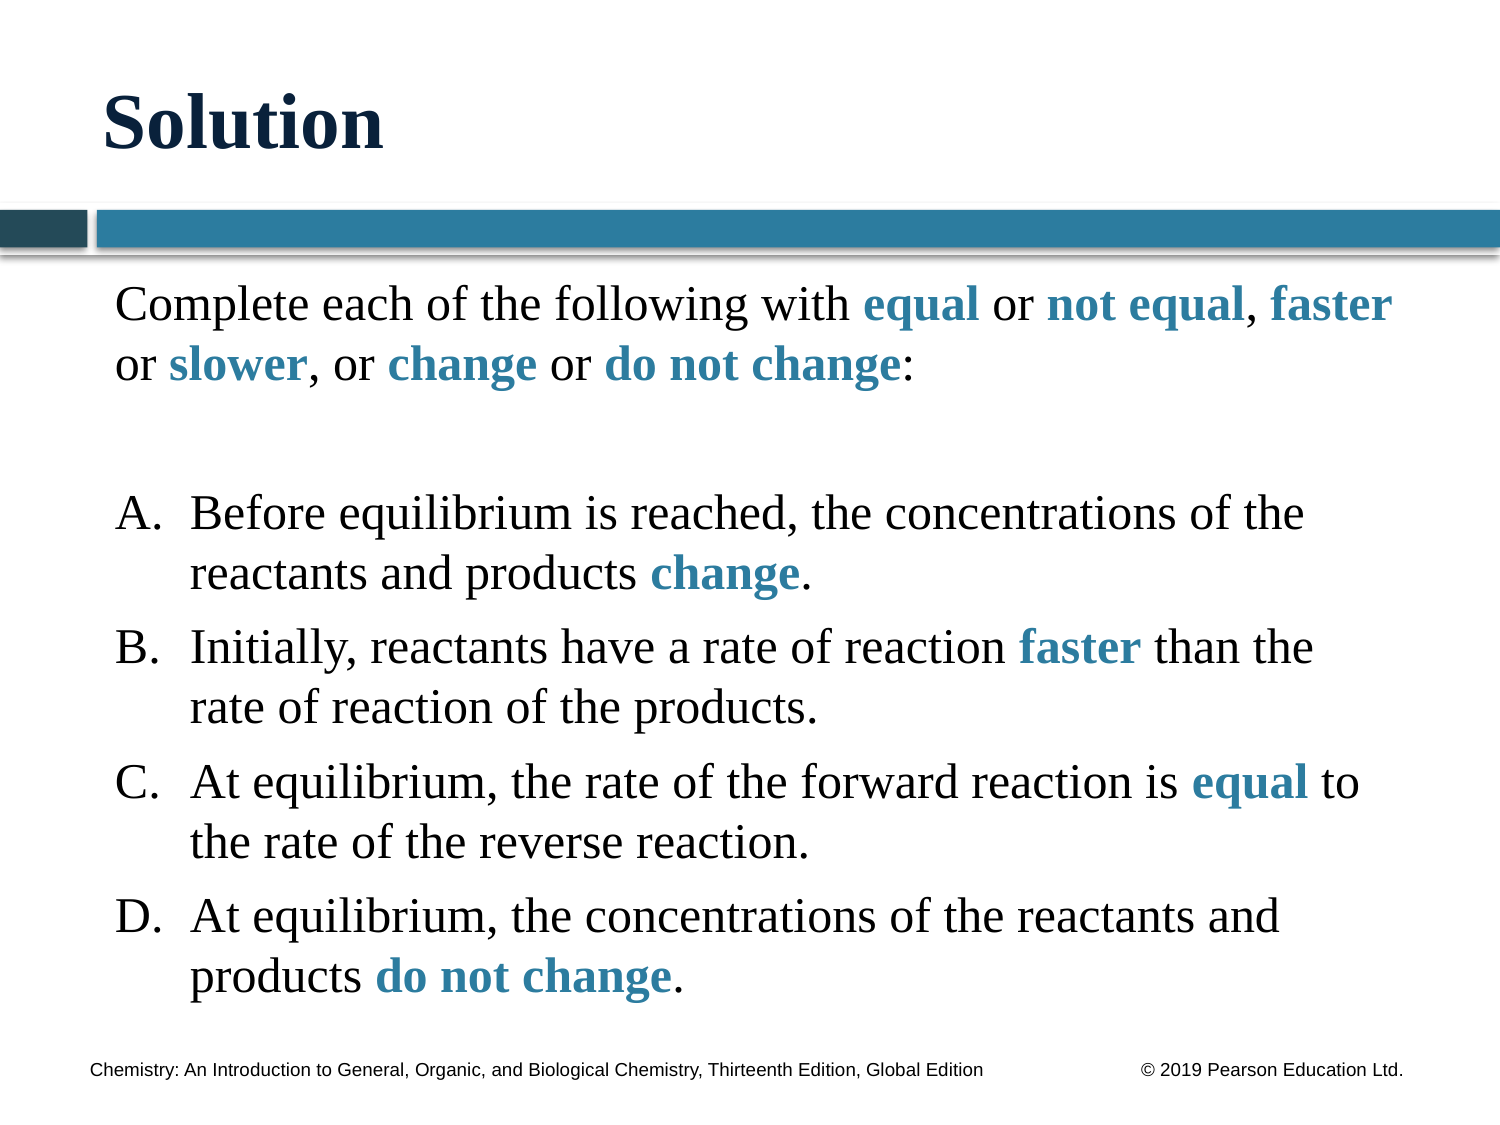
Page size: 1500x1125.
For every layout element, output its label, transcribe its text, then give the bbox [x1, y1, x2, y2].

title Solution [87, 42, 1340, 193]
list Complete each of the following with equal or not equal, faster or slower, or change or do not change: Before equilibrium is reached, the concentrations of the reactants and products change. Initially, reactants have a rate of reaction faster than the rate of reaction of the products. At equilibrium, the rate of the forward reaction is equal to the rate of the reverse reaction. At equilibrium, the concentrations of the reactants and products do not change. [99, 262, 1413, 1013]
